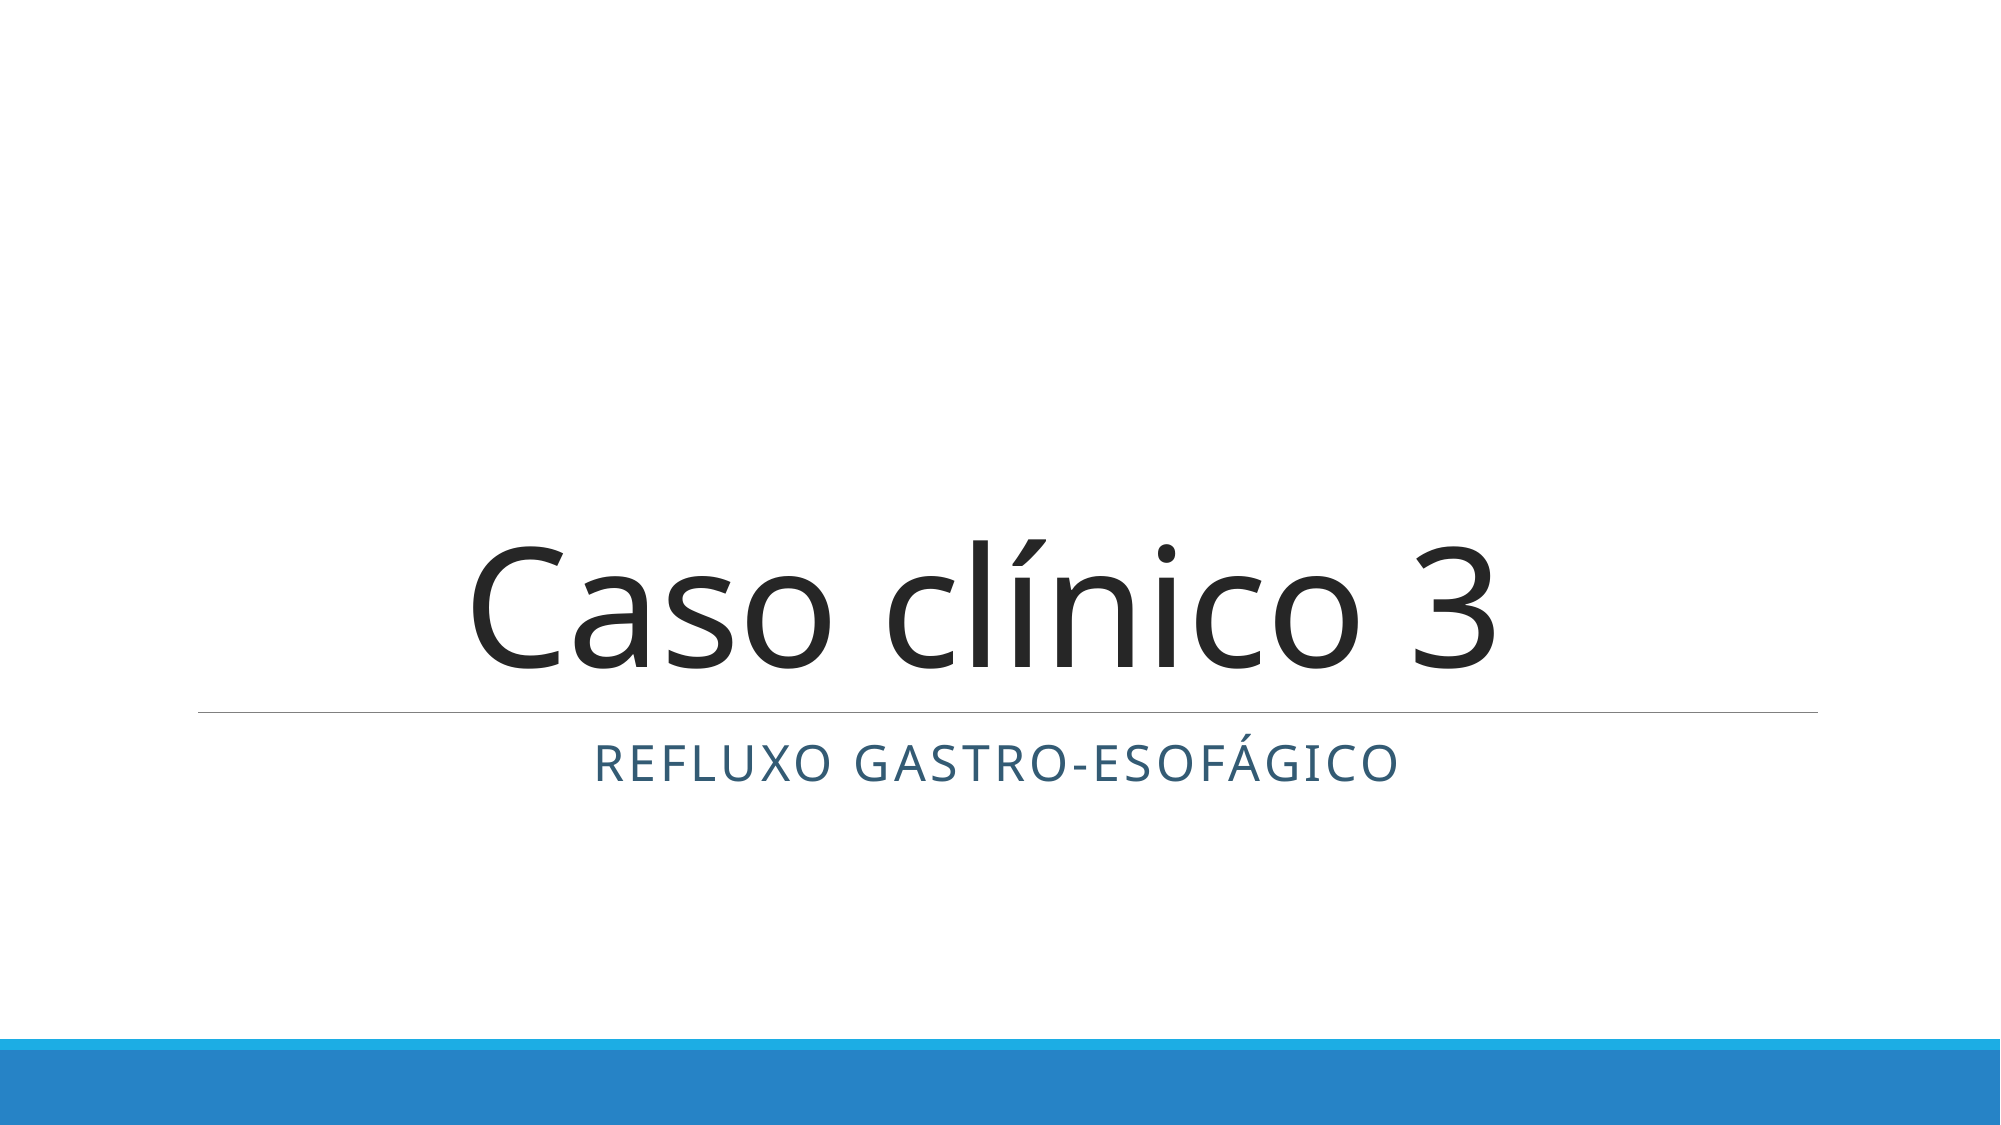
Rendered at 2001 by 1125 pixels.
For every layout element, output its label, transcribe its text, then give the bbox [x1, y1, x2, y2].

title Caso clínico 3 [180, 124, 1830, 710]
subtitle Refluxo gastro-esofágico [180, 730, 1831, 919]
